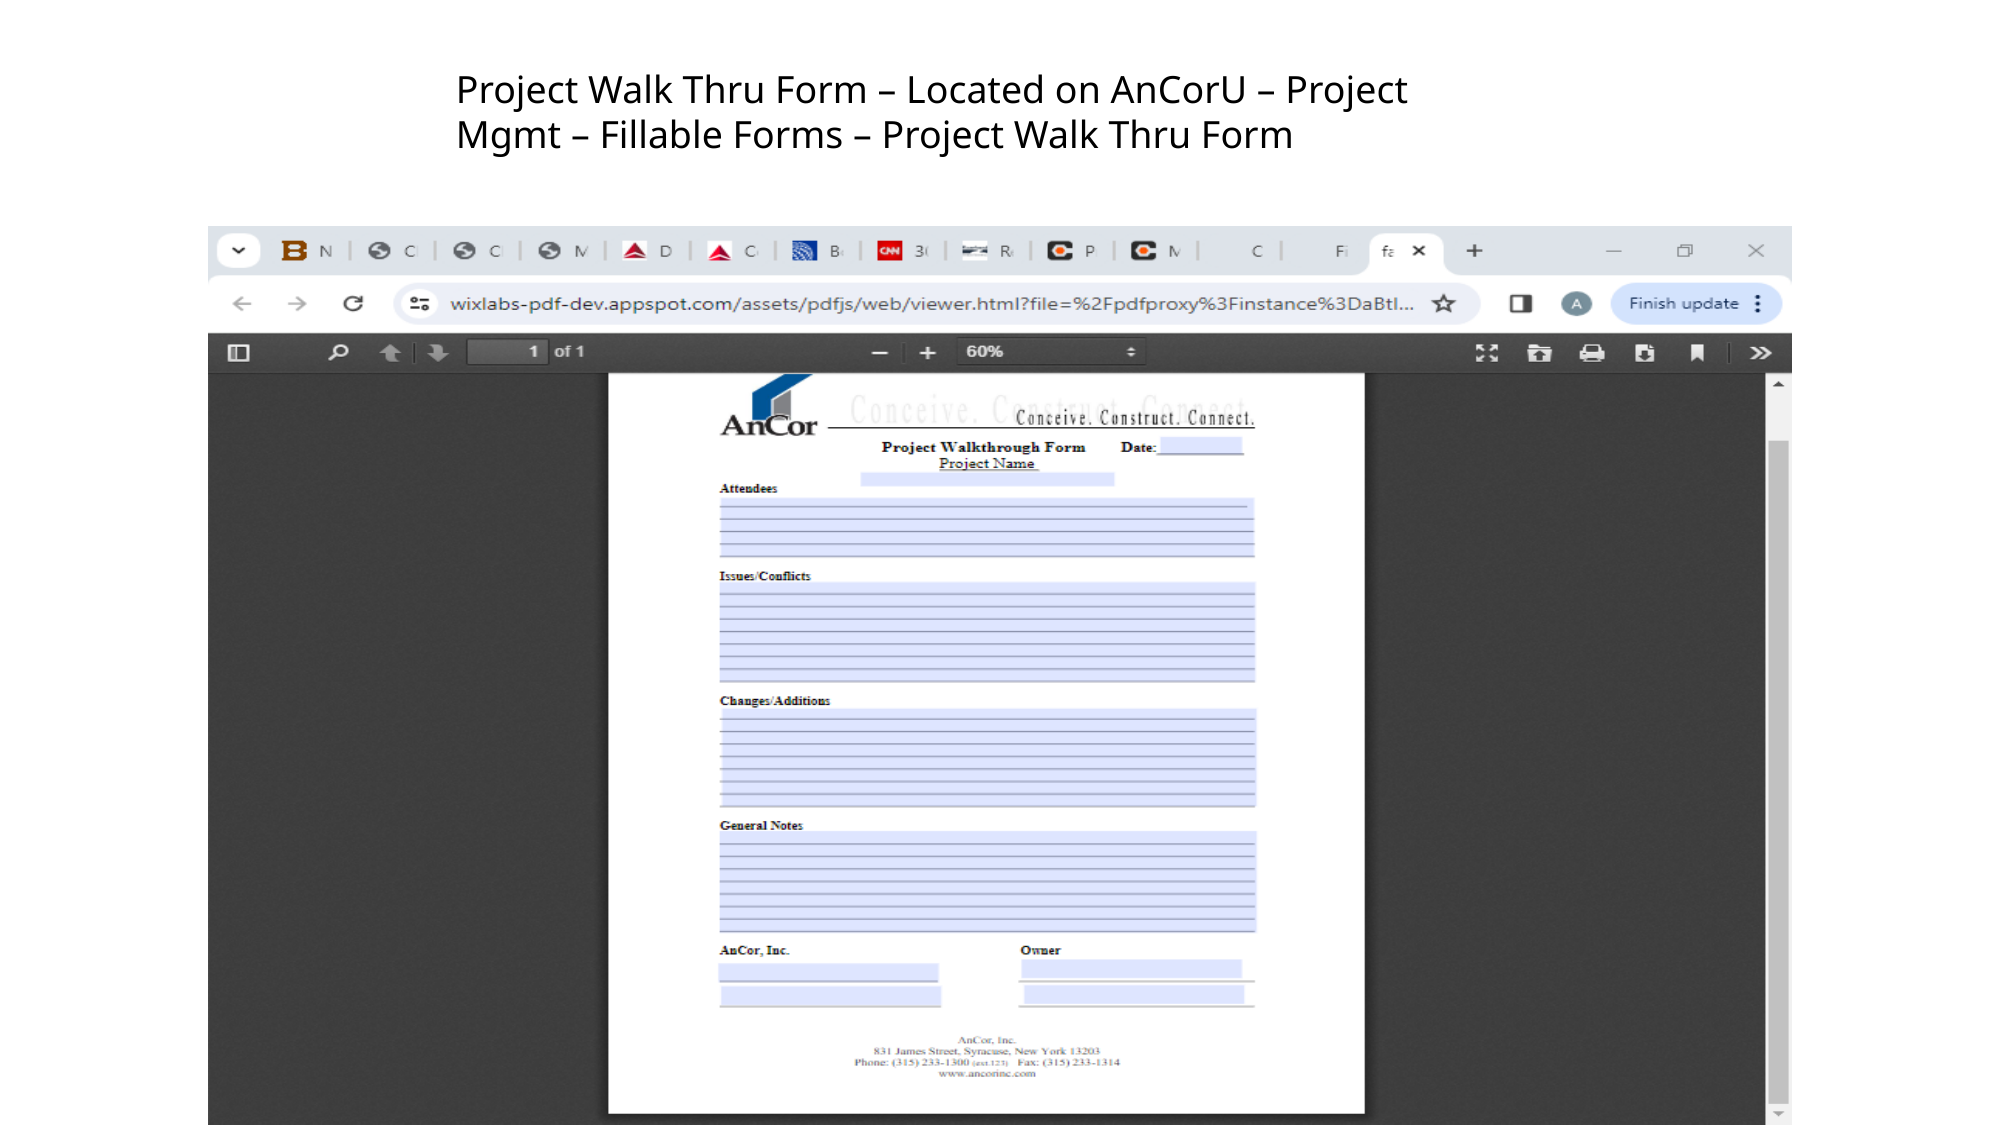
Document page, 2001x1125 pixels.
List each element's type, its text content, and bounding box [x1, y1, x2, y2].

text_box Project Walk Thru Form – Located on AnCorU – Project Mgmt – Fillable Forms – Project Walk Thru Form [441, 59, 1487, 164]
picture [208, 225, 1792, 1125]
